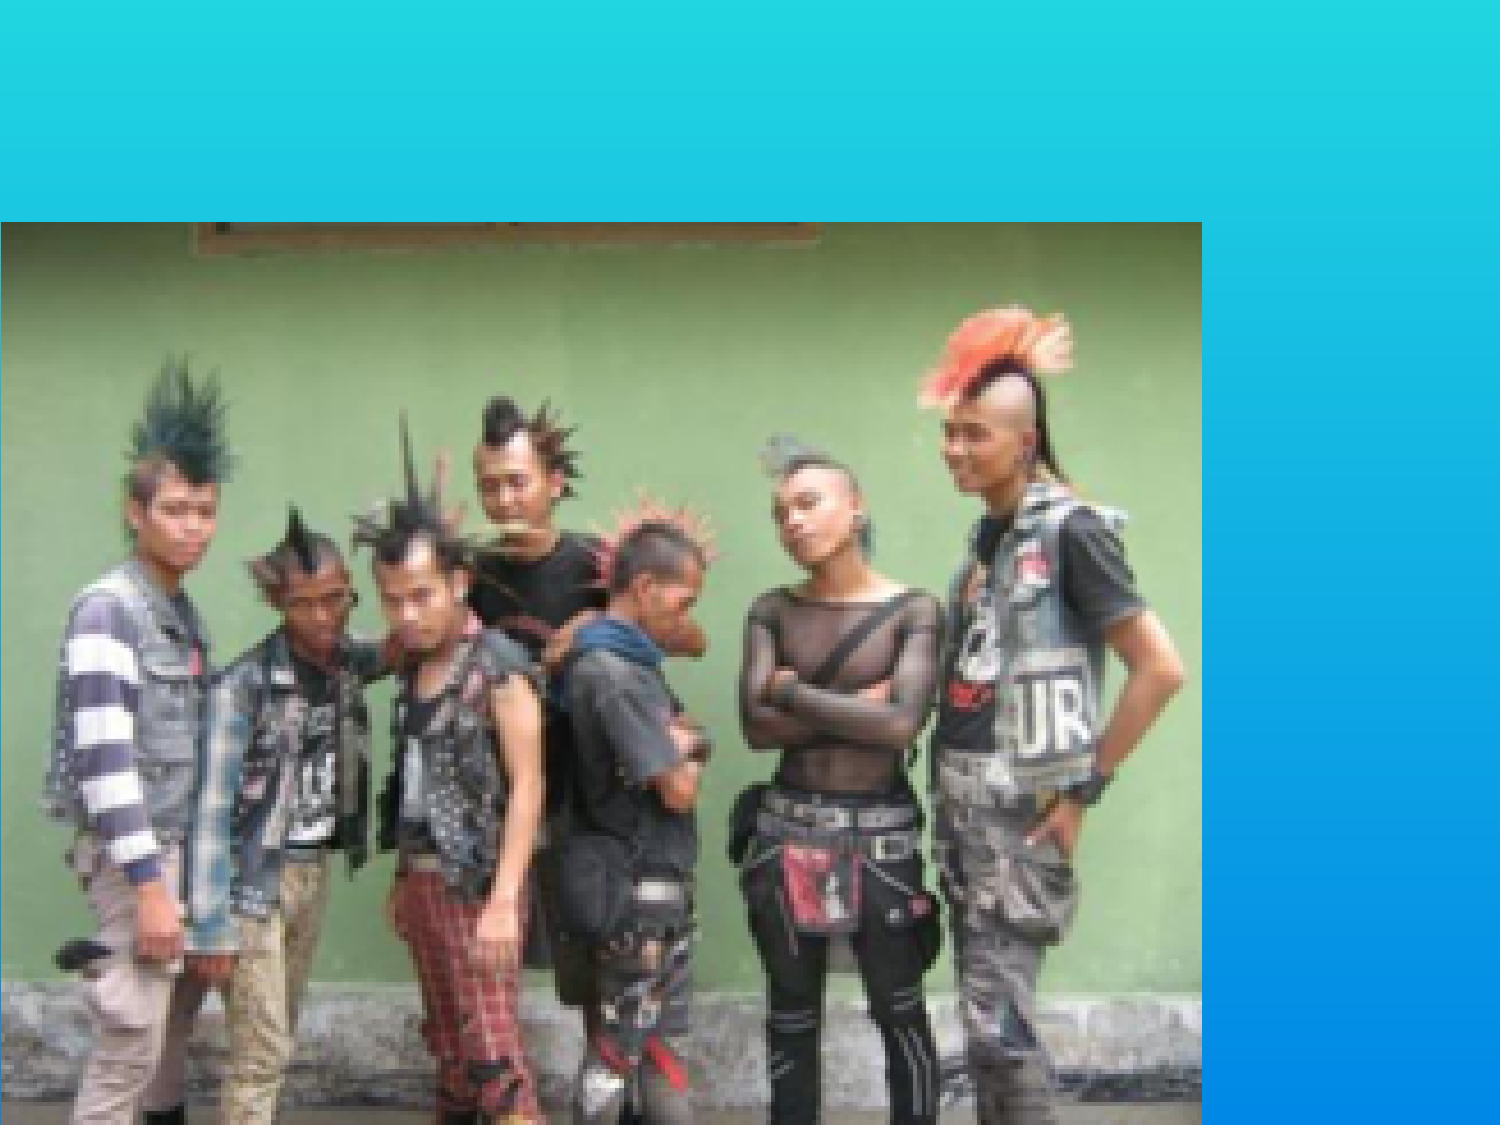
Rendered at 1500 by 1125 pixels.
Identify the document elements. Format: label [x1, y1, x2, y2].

picture [0, 222, 1500, 1125]
